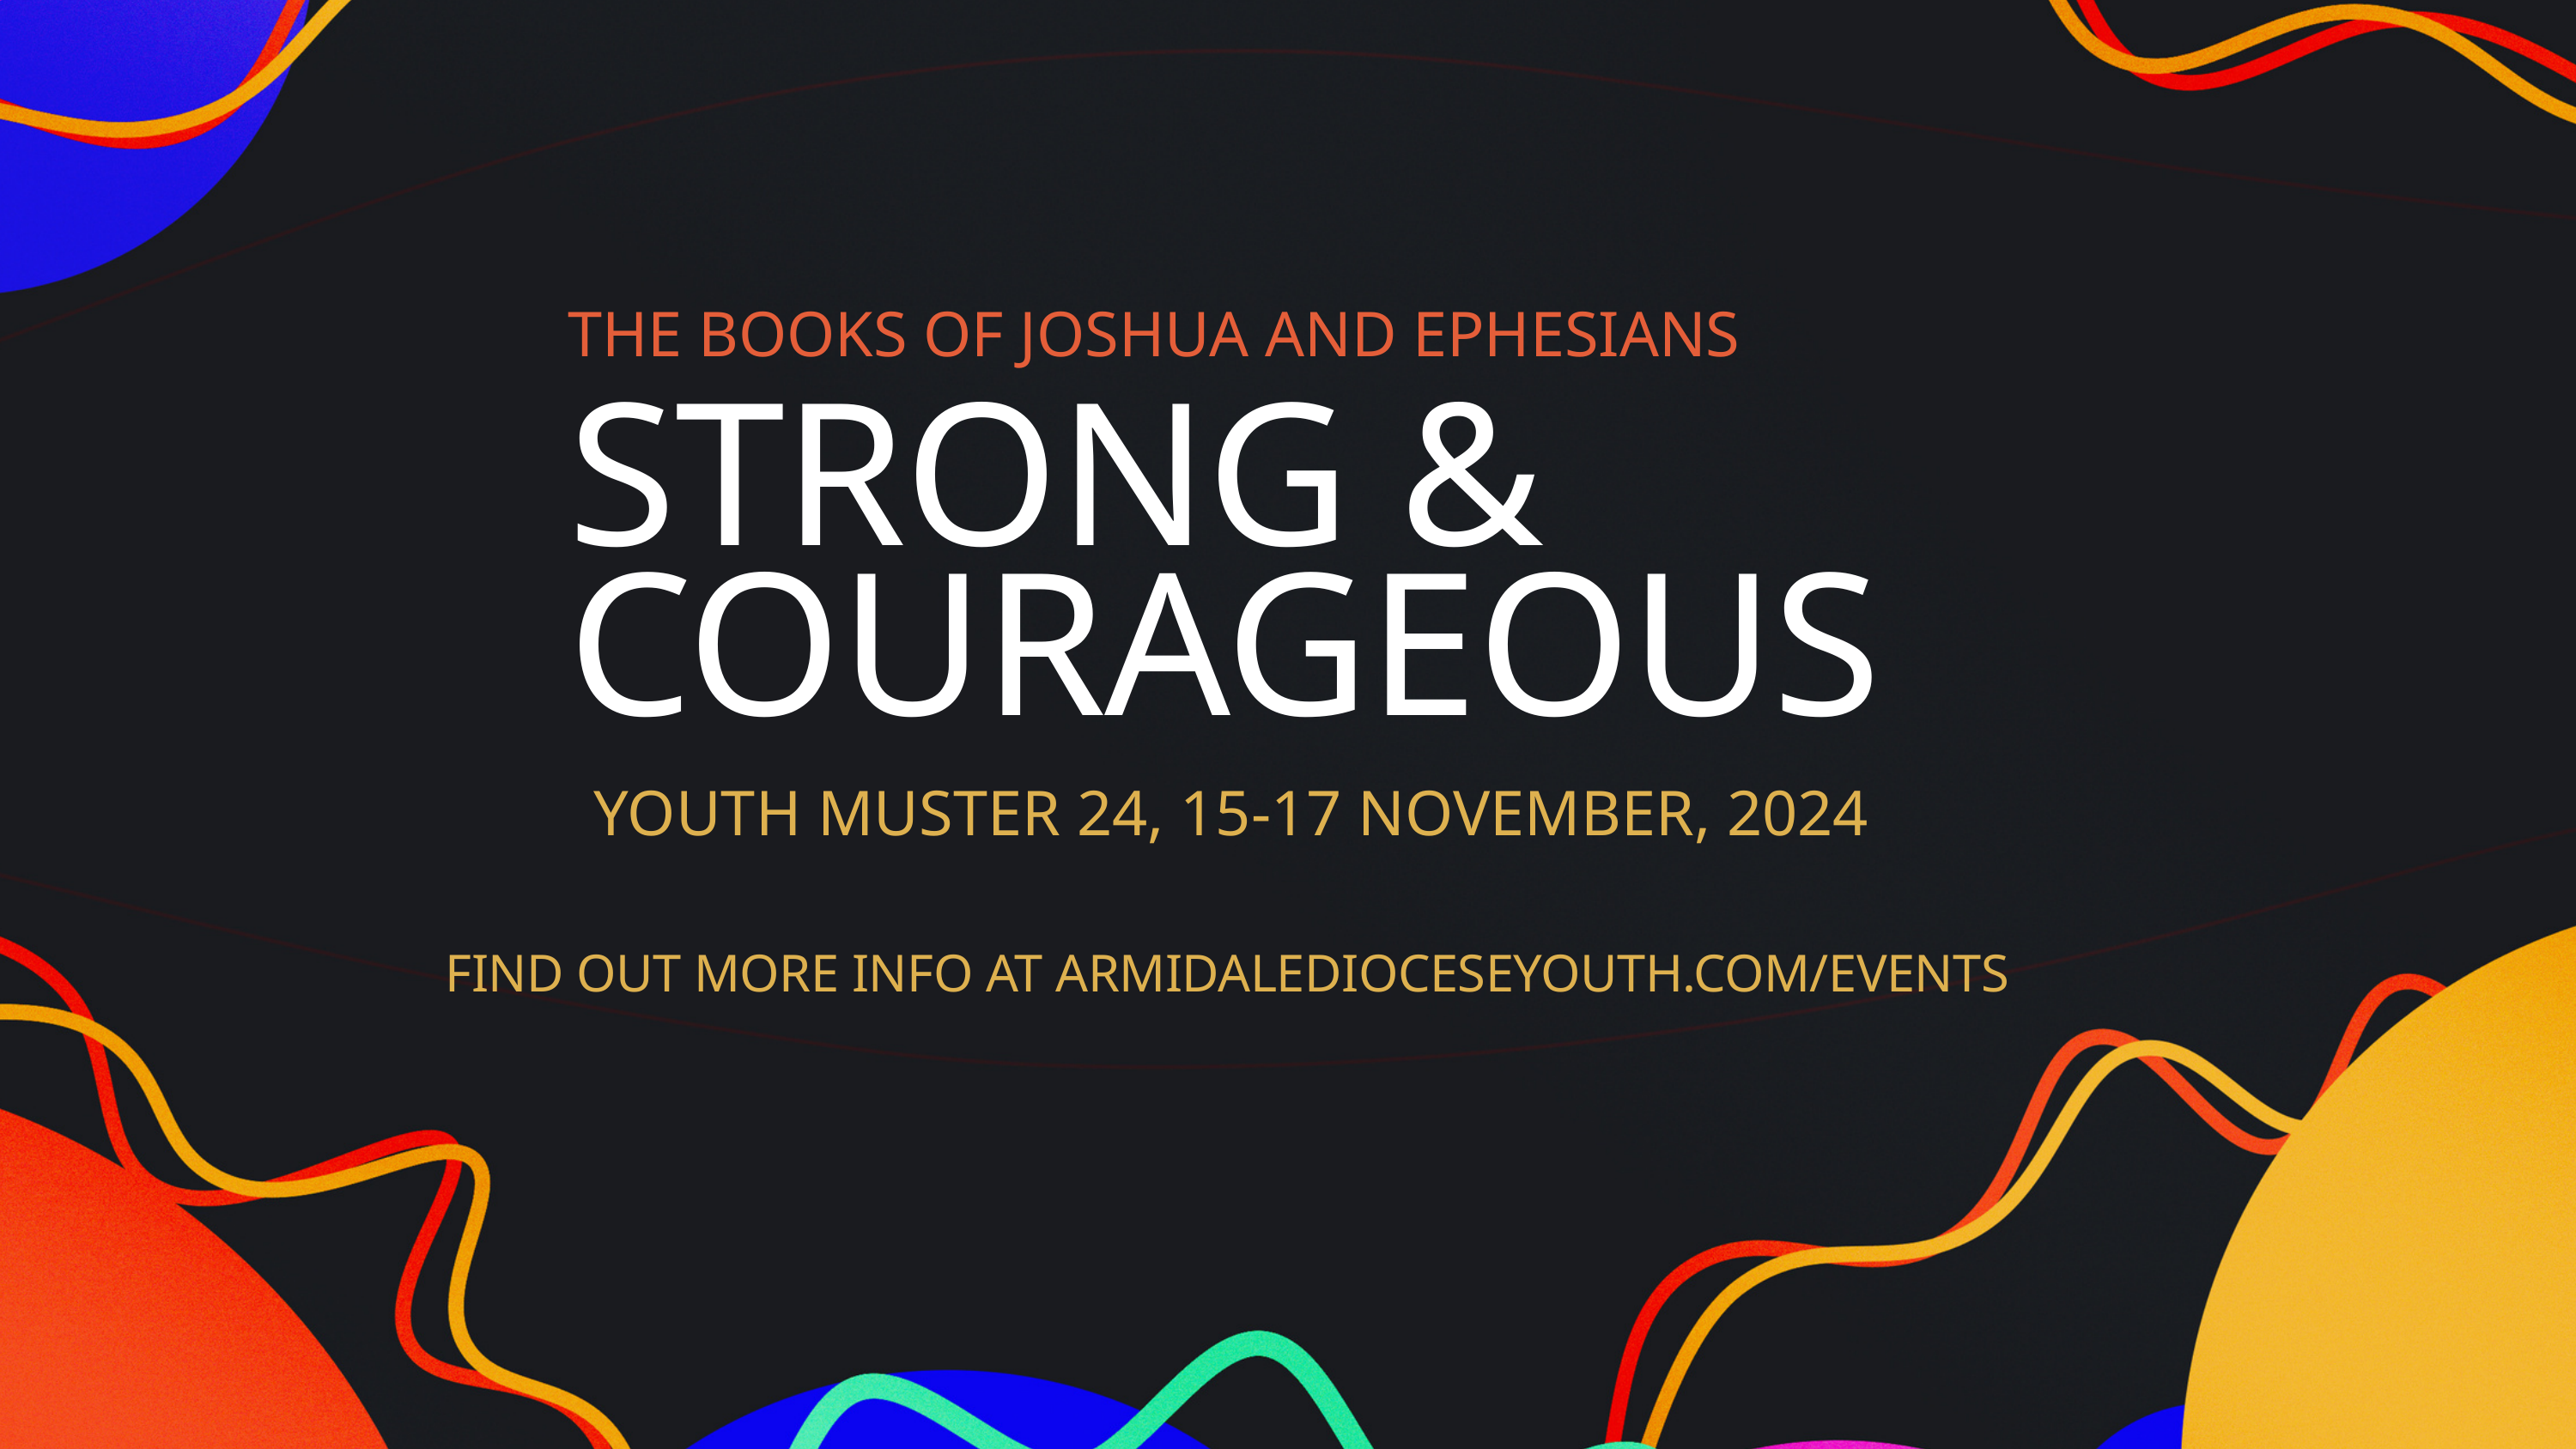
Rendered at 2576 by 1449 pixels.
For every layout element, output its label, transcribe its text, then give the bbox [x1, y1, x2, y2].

text_box YOUTH MUSTER 24, 15-17 NOVEMBER, 2024 [568, 761, 1896, 849]
text_box STRONG & COURAGEOUS [568, 415, 2067, 755]
text_box THE BOOKS OF JOSHUA AND EPHESIANS [568, 282, 2039, 369]
text_box FIND OUT MORE INFO AT ARMIDALEDIOCESEYOUTH.COM/EVENTS [295, 931, 2160, 1003]
text_box [0, 0, 2576, 1449]
